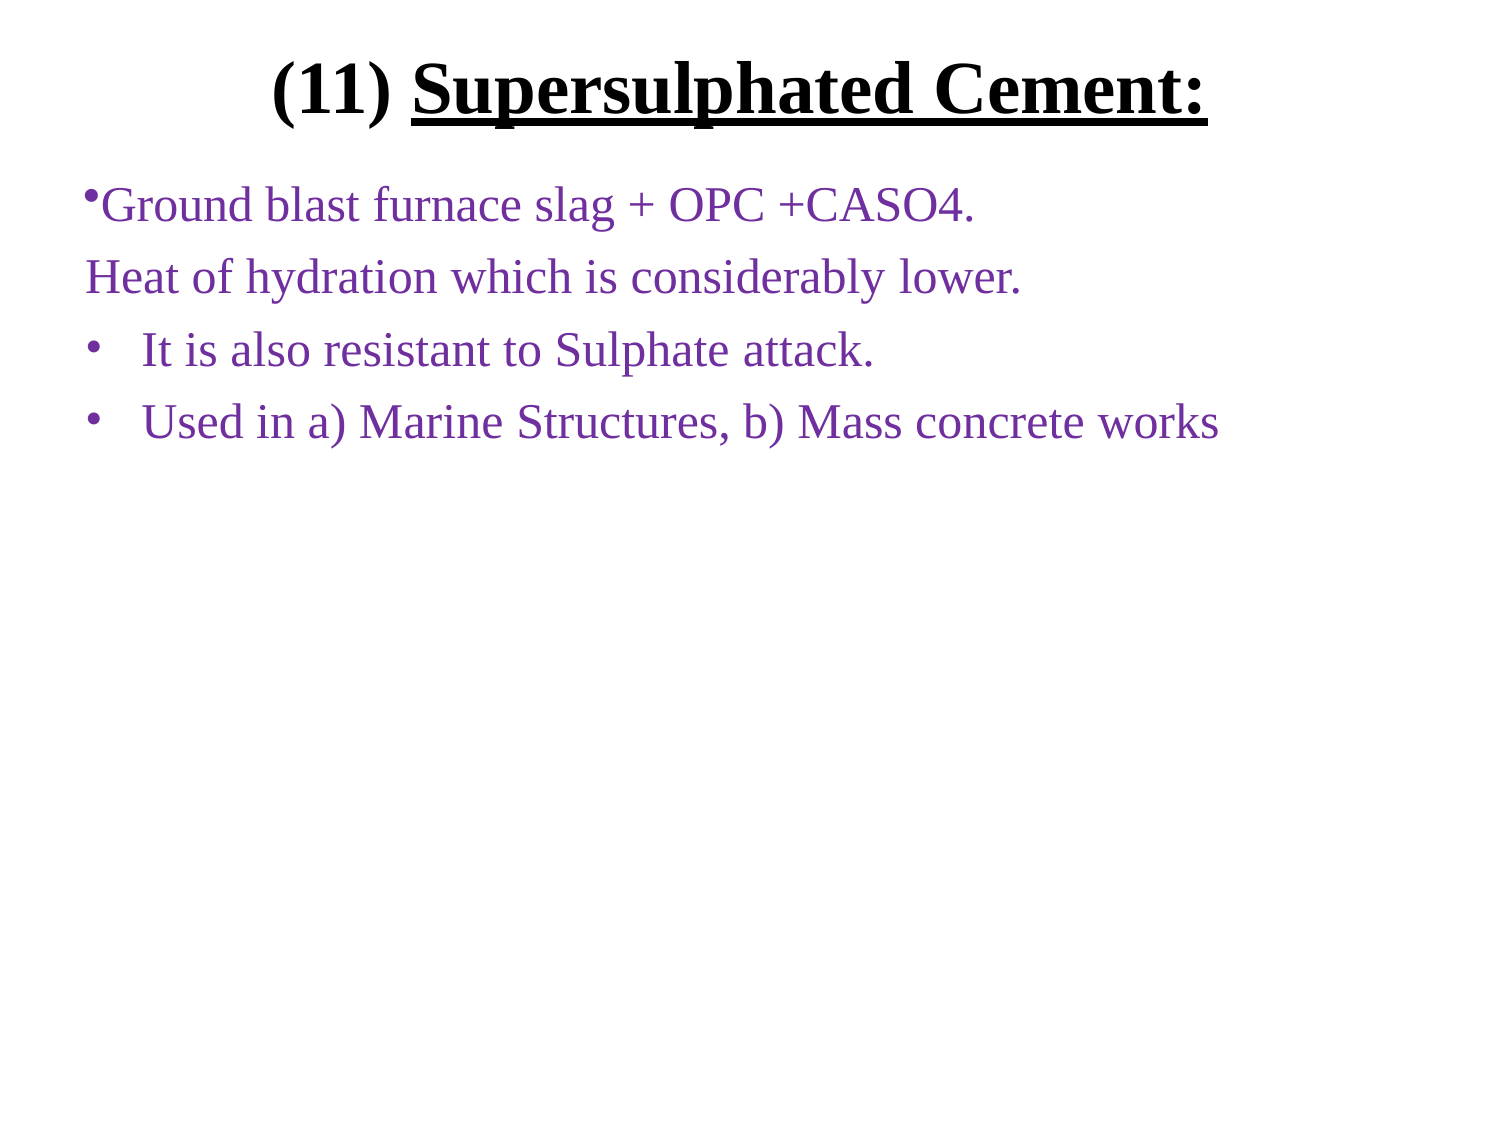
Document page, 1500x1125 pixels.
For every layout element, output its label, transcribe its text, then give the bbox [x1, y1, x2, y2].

text_box It is also resistant to Sulphate attack. Used in a) Marine Structures, b) Mass concrete works [139, 301, 1224, 449]
text_box Ground blast furnace slag + OPC +CASO4. Heat of hydration which is considerably lower. [83, 157, 1029, 304]
title (11) Supersulphated Cement: [269, 36, 1216, 227]
text_box • • [83, 298, 105, 446]
